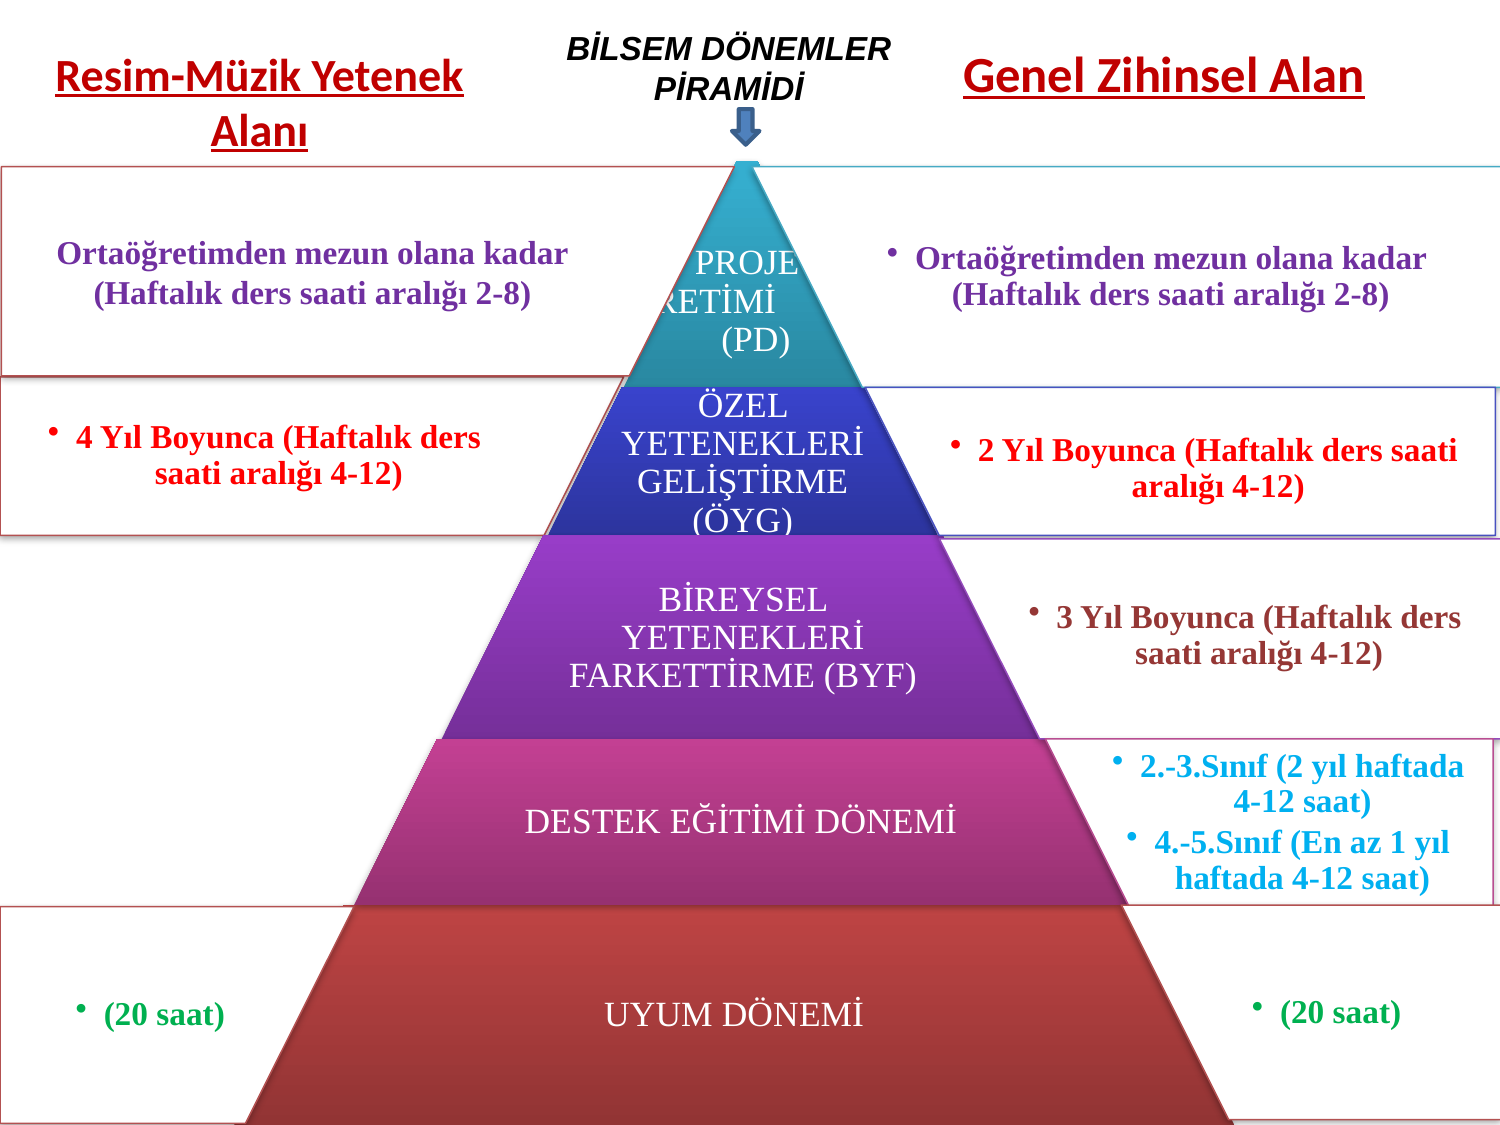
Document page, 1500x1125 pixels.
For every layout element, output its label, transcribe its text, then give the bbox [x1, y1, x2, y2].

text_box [1, 166, 735, 377]
text_box [729, 107, 762, 147]
text_box Genel Zihinsel Alan [923, 34, 1388, 161]
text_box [1044, 738, 1494, 907]
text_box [864, 387, 1496, 551]
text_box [545, 387, 859, 533]
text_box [0, 906, 355, 1124]
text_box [939, 532, 1500, 739]
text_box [440, 535, 934, 737]
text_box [0, 381, 548, 536]
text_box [751, 166, 1500, 388]
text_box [359, 915, 1117, 1125]
list Resim-Müzik Yetenek Alanı [0, 37, 505, 164]
title BİLSEM DÖNEMLER PİRAMİDİ [545, 2, 912, 133]
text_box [623, 160, 871, 385]
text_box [353, 738, 1039, 906]
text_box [1120, 904, 1500, 1120]
